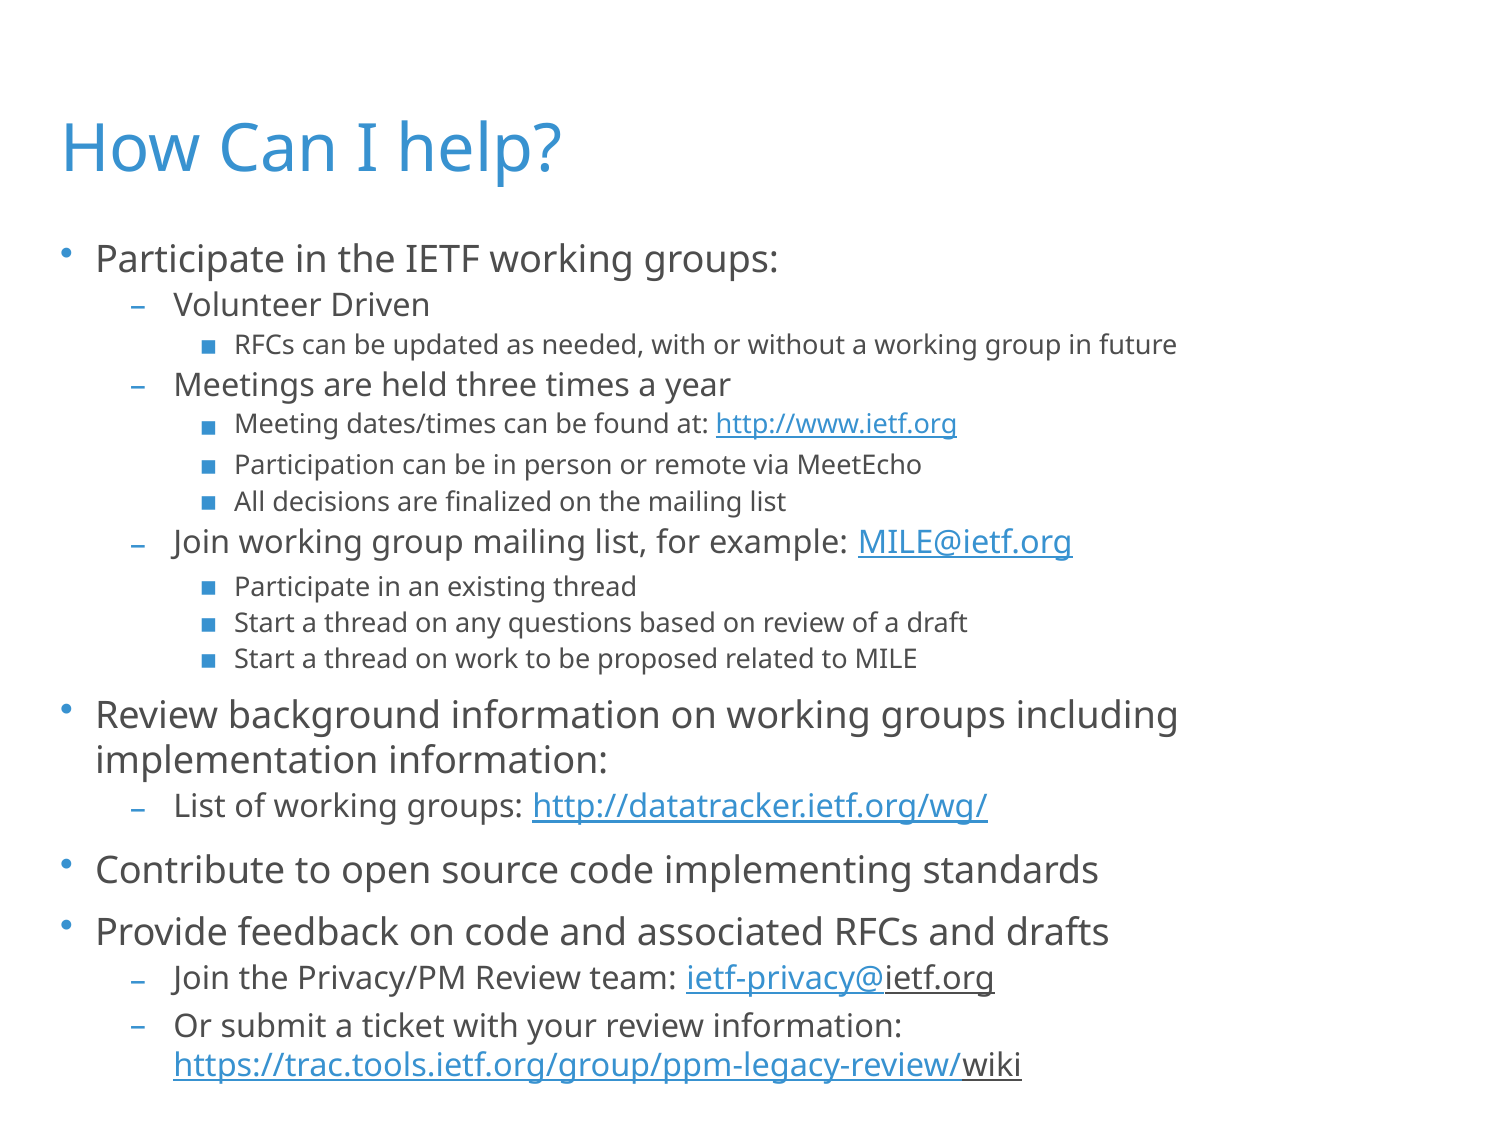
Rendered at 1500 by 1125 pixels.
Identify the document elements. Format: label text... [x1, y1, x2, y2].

list Participate in the IETF working groups: Volunteer Driven RFCs can be updated as needed, with or without a working group in future Meetings are held three times a year Meeting dates/times can be found at: http://www.ietf.org Participation can be in person or remote via MeetEcho All decisions are finalized on the mailing list Join working group mailing list, for example: MILE@ietf.org Participate in an existing thread Start a thread on any questions based on review of a draft Start a thread on work to be proposed related to MILE Review background information on working groups including implementation information: List of working groups: http://datatracker.ietf.org/wg/ Contribute to open source code implementing standards Provide feedback on code and associated RFCs and drafts Join the Privacy/PM Review team: ietf-privacy@ietf.org Or submit a ticket with your review information: https://trac.tools.ietf.org/group/ppm-legacy-review/wiki [60, 235, 1440, 1100]
title How Can I help? [60, 33, 1440, 185]
